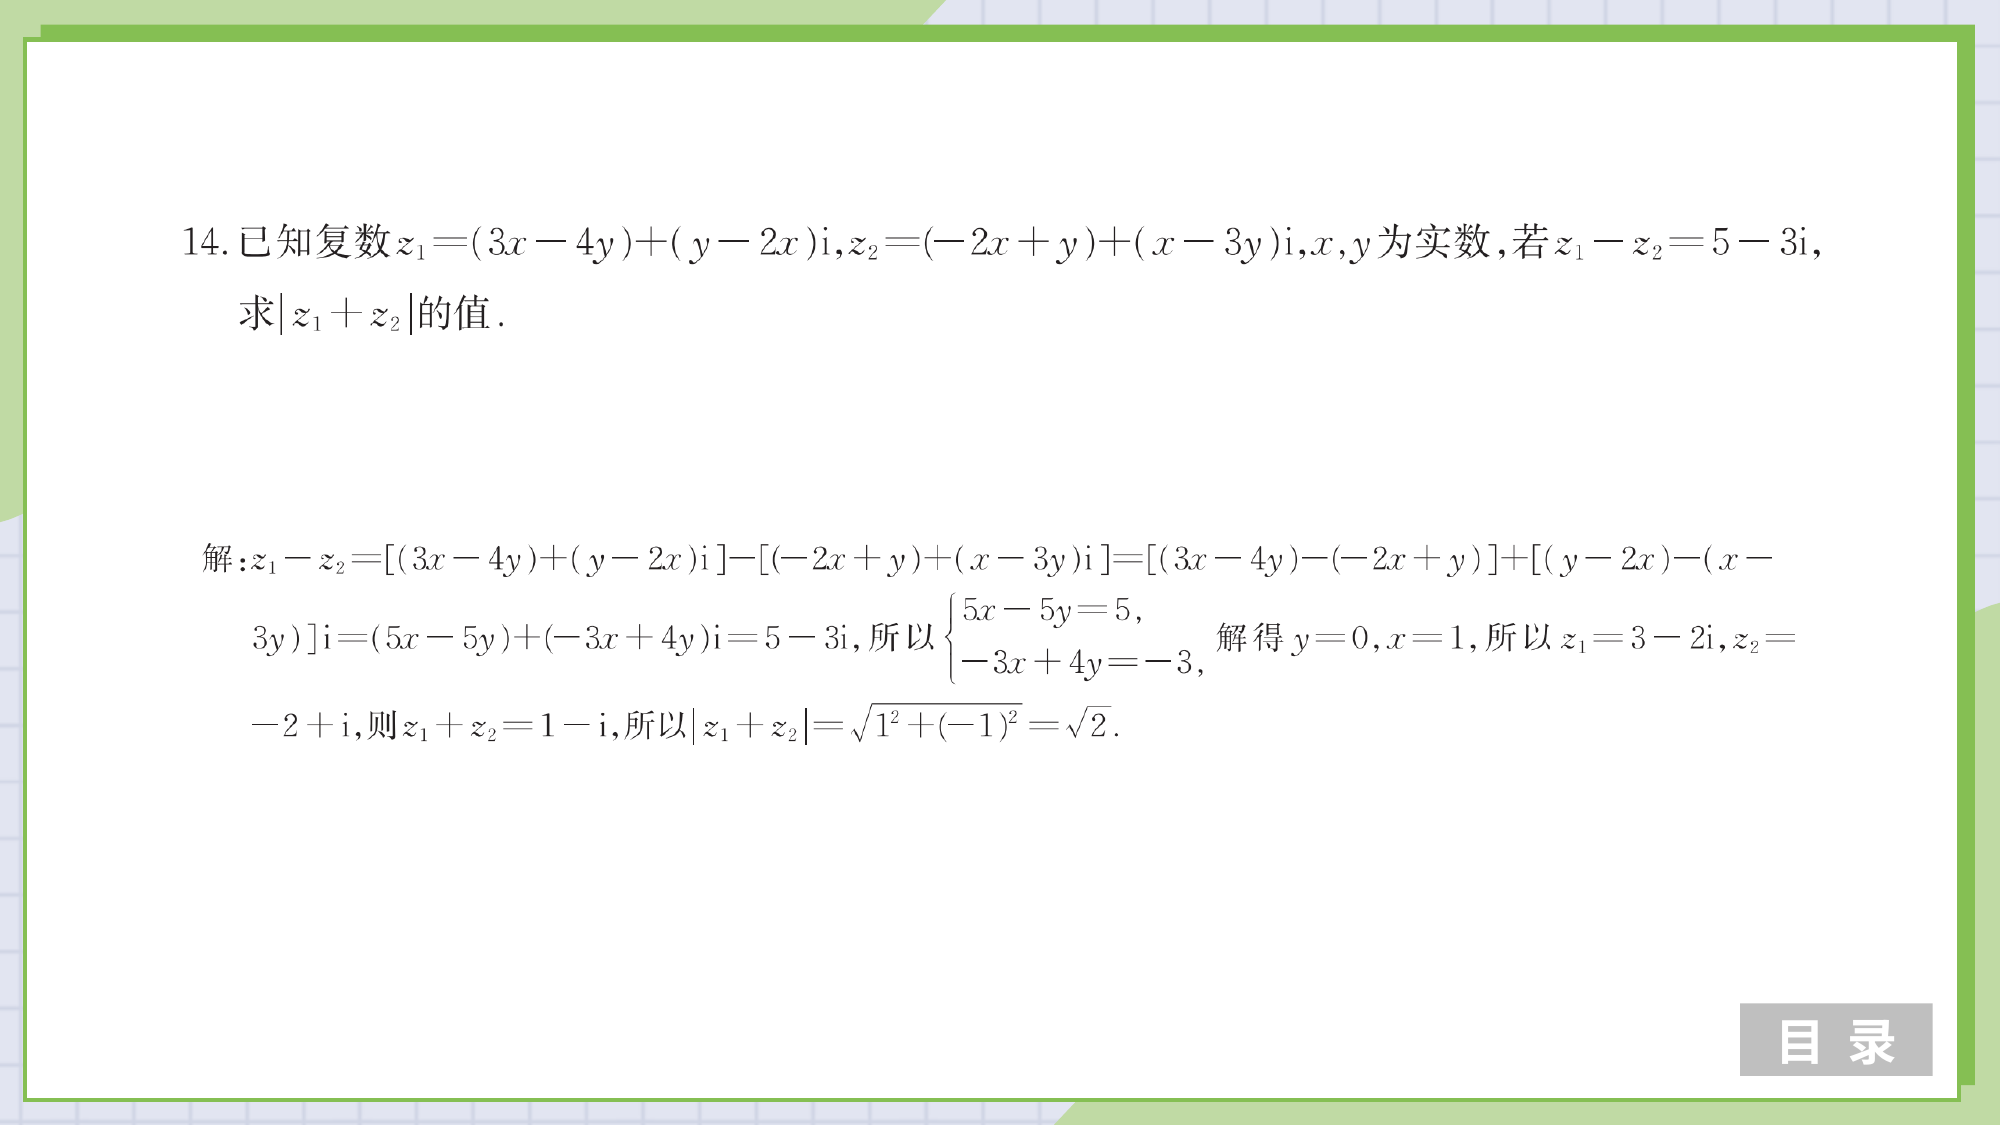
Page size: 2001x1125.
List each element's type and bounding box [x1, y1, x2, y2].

picture [0, 515, 1074, 1125]
picture [925, 0, 2000, 611]
picture [169, 198, 1831, 353]
picture [196, 530, 1804, 749]
